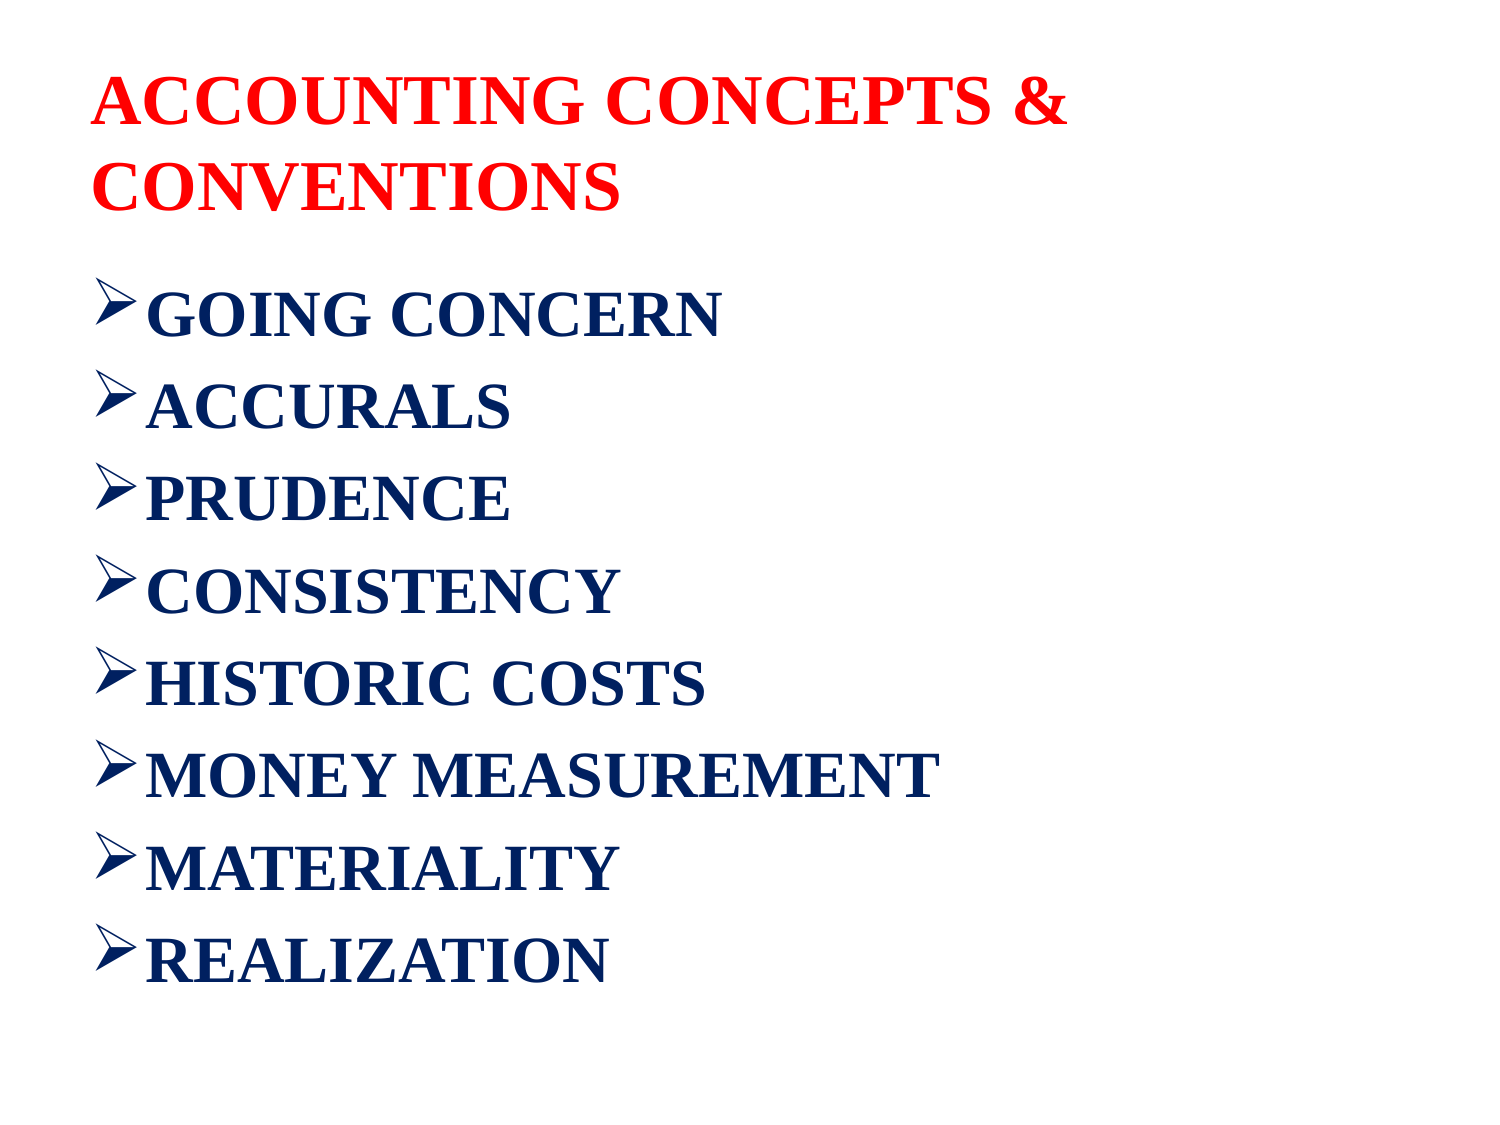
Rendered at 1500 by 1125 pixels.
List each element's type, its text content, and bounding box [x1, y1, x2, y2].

list GOING CONCERN ACCURALS PRUDENCE CONSISTENCY HISTORIC COSTS MONEY MEASUREMENT MATERIALITY REALIZATION [75, 262, 1425, 1005]
title ACCOUNTING CONCEPTS & CONVENTIONS [75, 45, 1425, 233]
